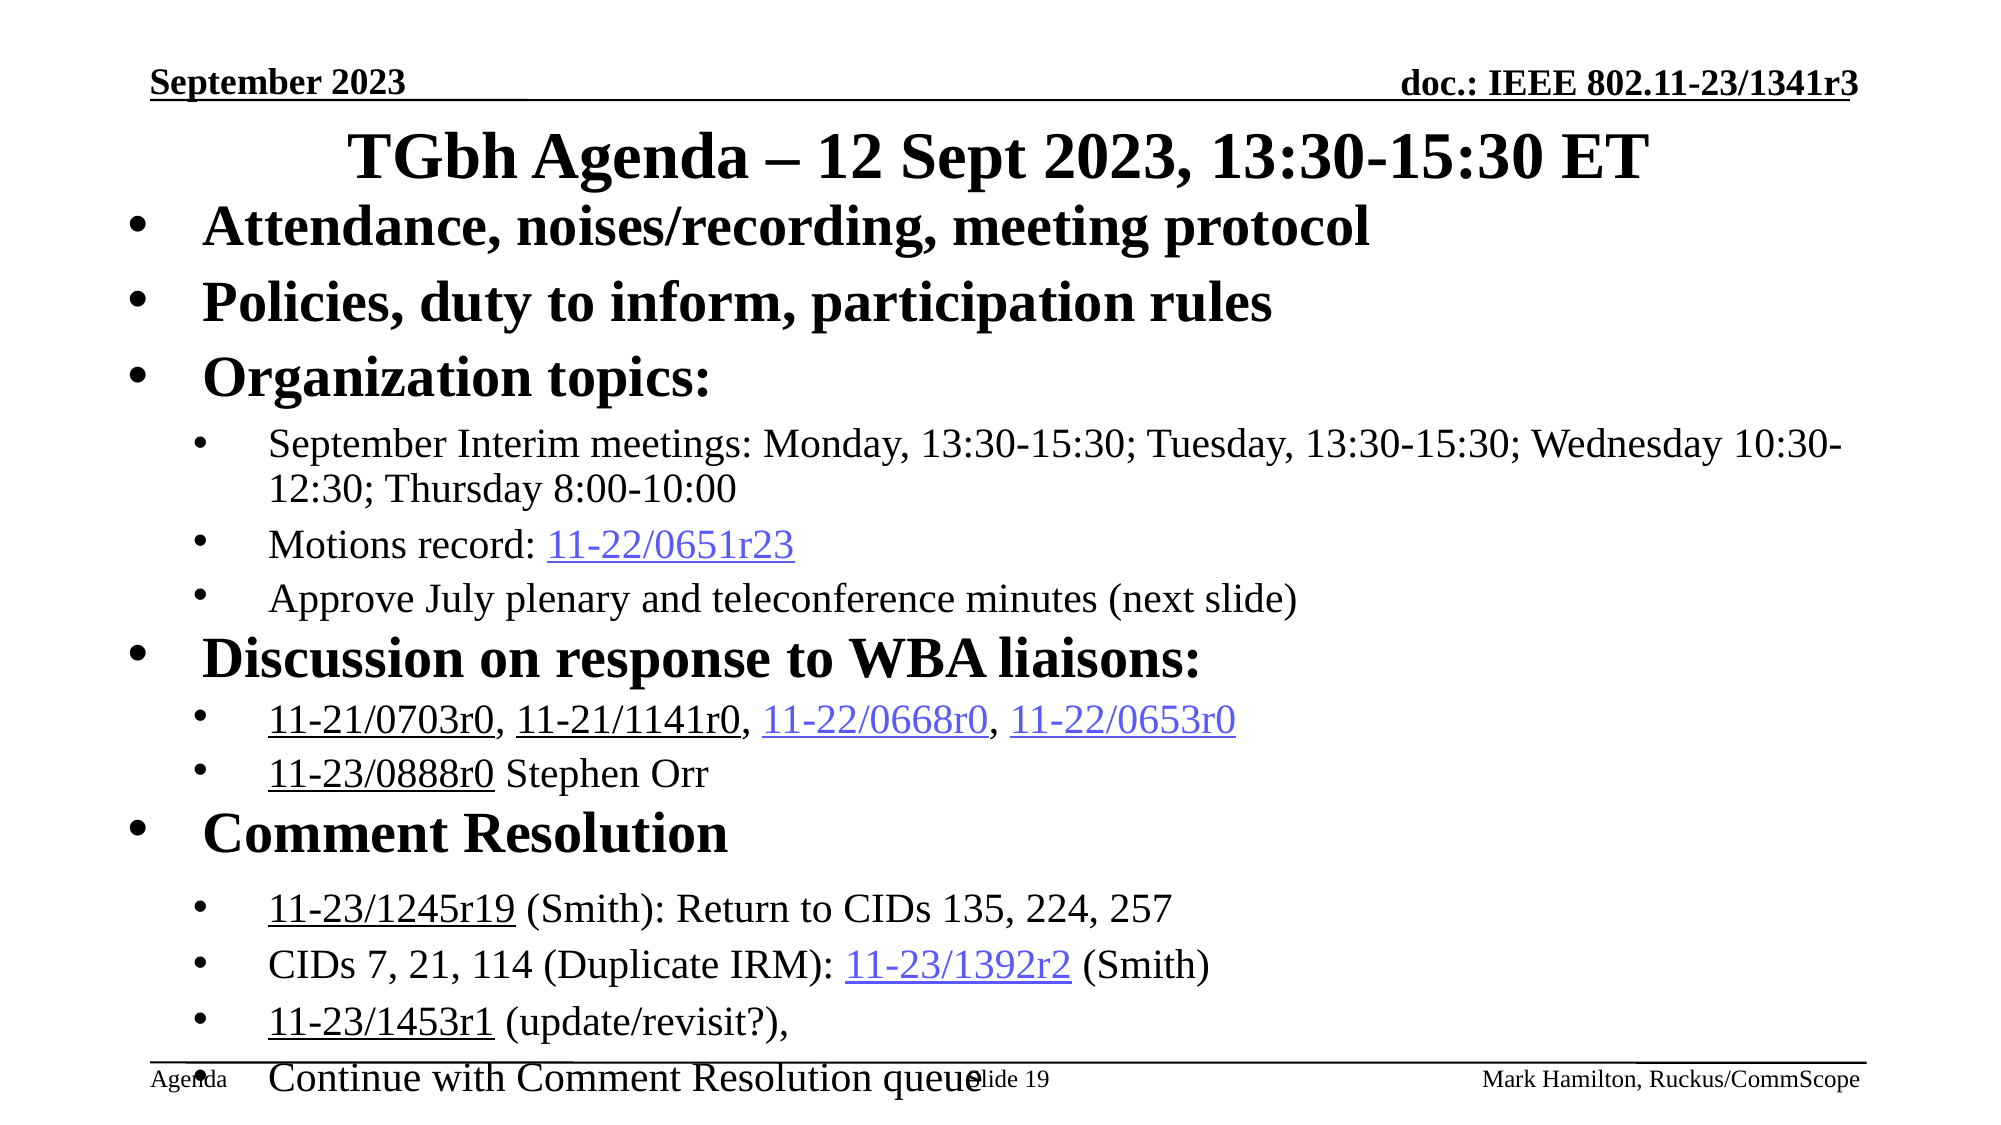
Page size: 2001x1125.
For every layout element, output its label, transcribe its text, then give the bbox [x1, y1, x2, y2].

slide_number Slide 19 [950, 1061, 1067, 1123]
title TGbh Agenda – 12 Sept 2023, 13:30-15:30 ET [149, 112, 1850, 187]
list Attendance, noises/recording, meeting protocol Policies, duty to inform, participation rules Organization topics: September Interim meetings: Monday, 13:30-15:30; Tuesday, 13:30-15:30; Wednesday 10:30-12:30; Thursday 8:00-10:00 Motions record: 11-22/0651r23 Approve July plenary and teleconference minutes (next slide) Discussion on response to WBA liaisons: 11-21/0703r0, 11-21/1141r0, 11-22/0668r0, 11-22/0653r0 11-23/0888r0 Stephen Orr Comment Resolution 11-23/1245r19 (Smith): Return to CIDs 135, 224, 257 CIDs 7, 21, 114 (Duplicate IRM): 11-23/1392r2 (Smith) 11-23/1453r1 (update/revisit?), Continue with Comment Resolution queue [112, 187, 1926, 1038]
